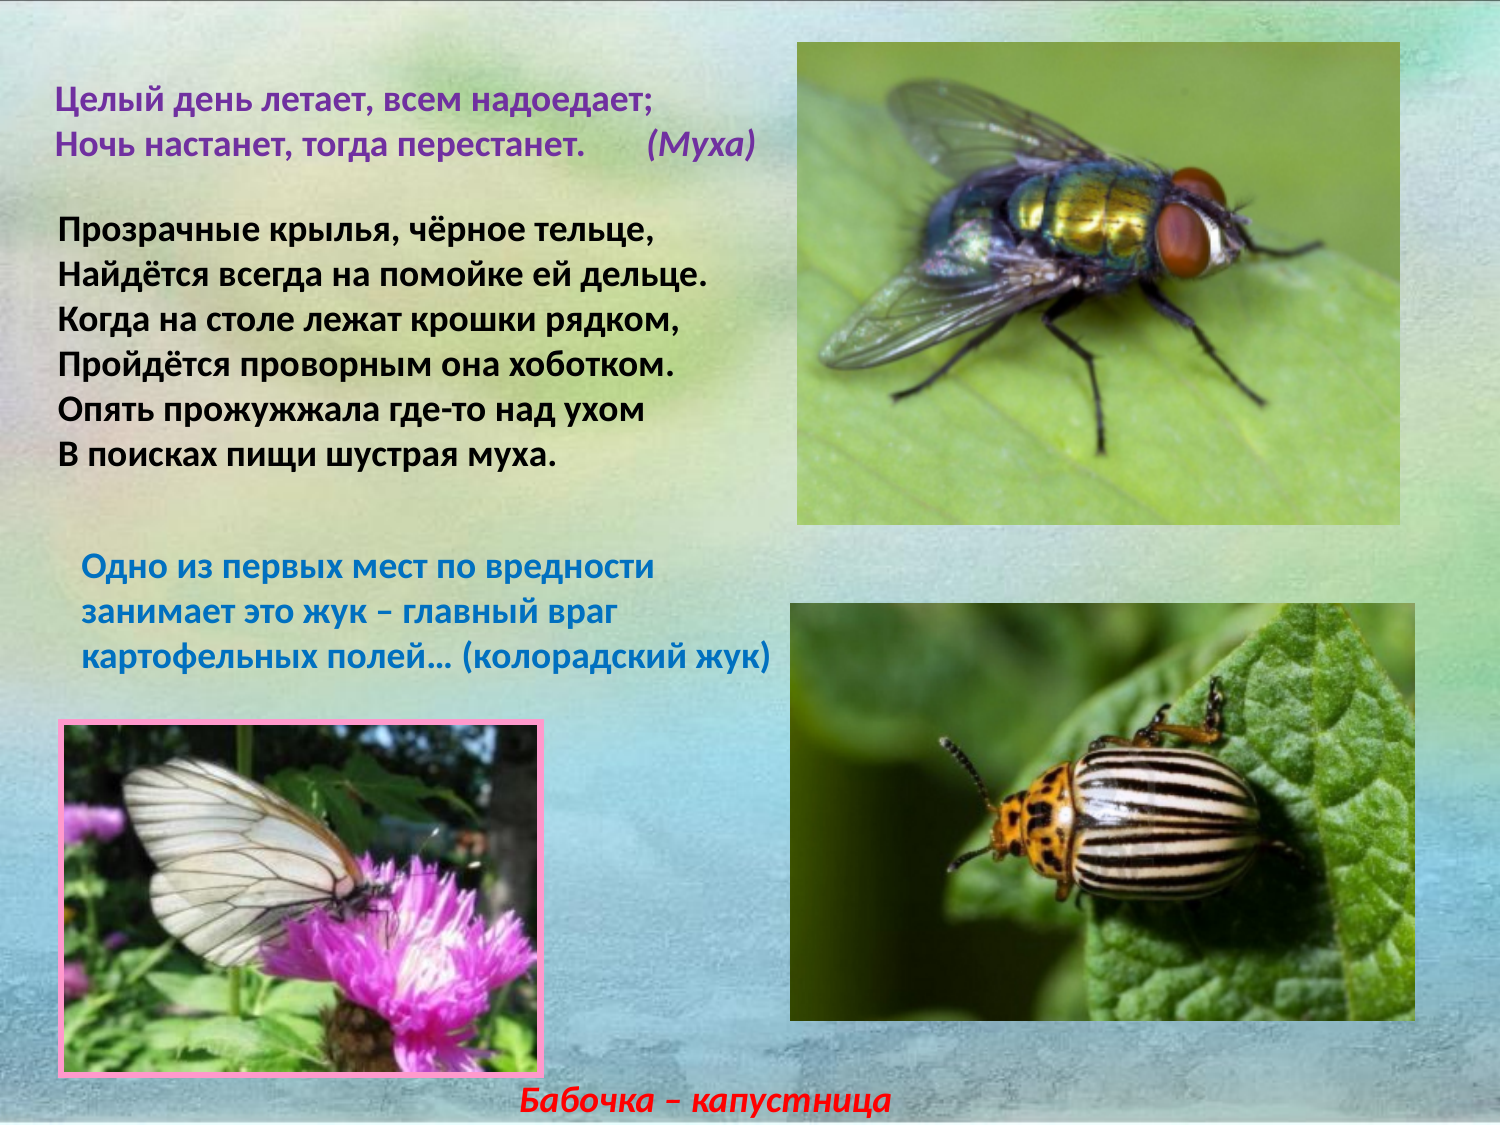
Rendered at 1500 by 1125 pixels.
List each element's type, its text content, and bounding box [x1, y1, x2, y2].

text_box Прозрачные крылья, чёрное тельце, Найдётся всегда на помойке ей дельце. Когда на столе лежат крошки рядком, Пройдётся проворным она хоботком. Опять прожужжала где-то над ухом В поисках пищи шустрая муха. [43, 196, 792, 481]
text_box Бабочка – капустница [504, 1067, 908, 1125]
text_box Одно из первых мест по вредности занимает это жук – главный враг картофельных полей… (колорадский жук) [66, 533, 817, 684]
picture [0, 0, 1500, 1125]
text_box Целый день летает, всем надоедает; Ночь настанет, тогда перестанет. (Муха) [40, 66, 791, 172]
picture [63, 724, 538, 1073]
